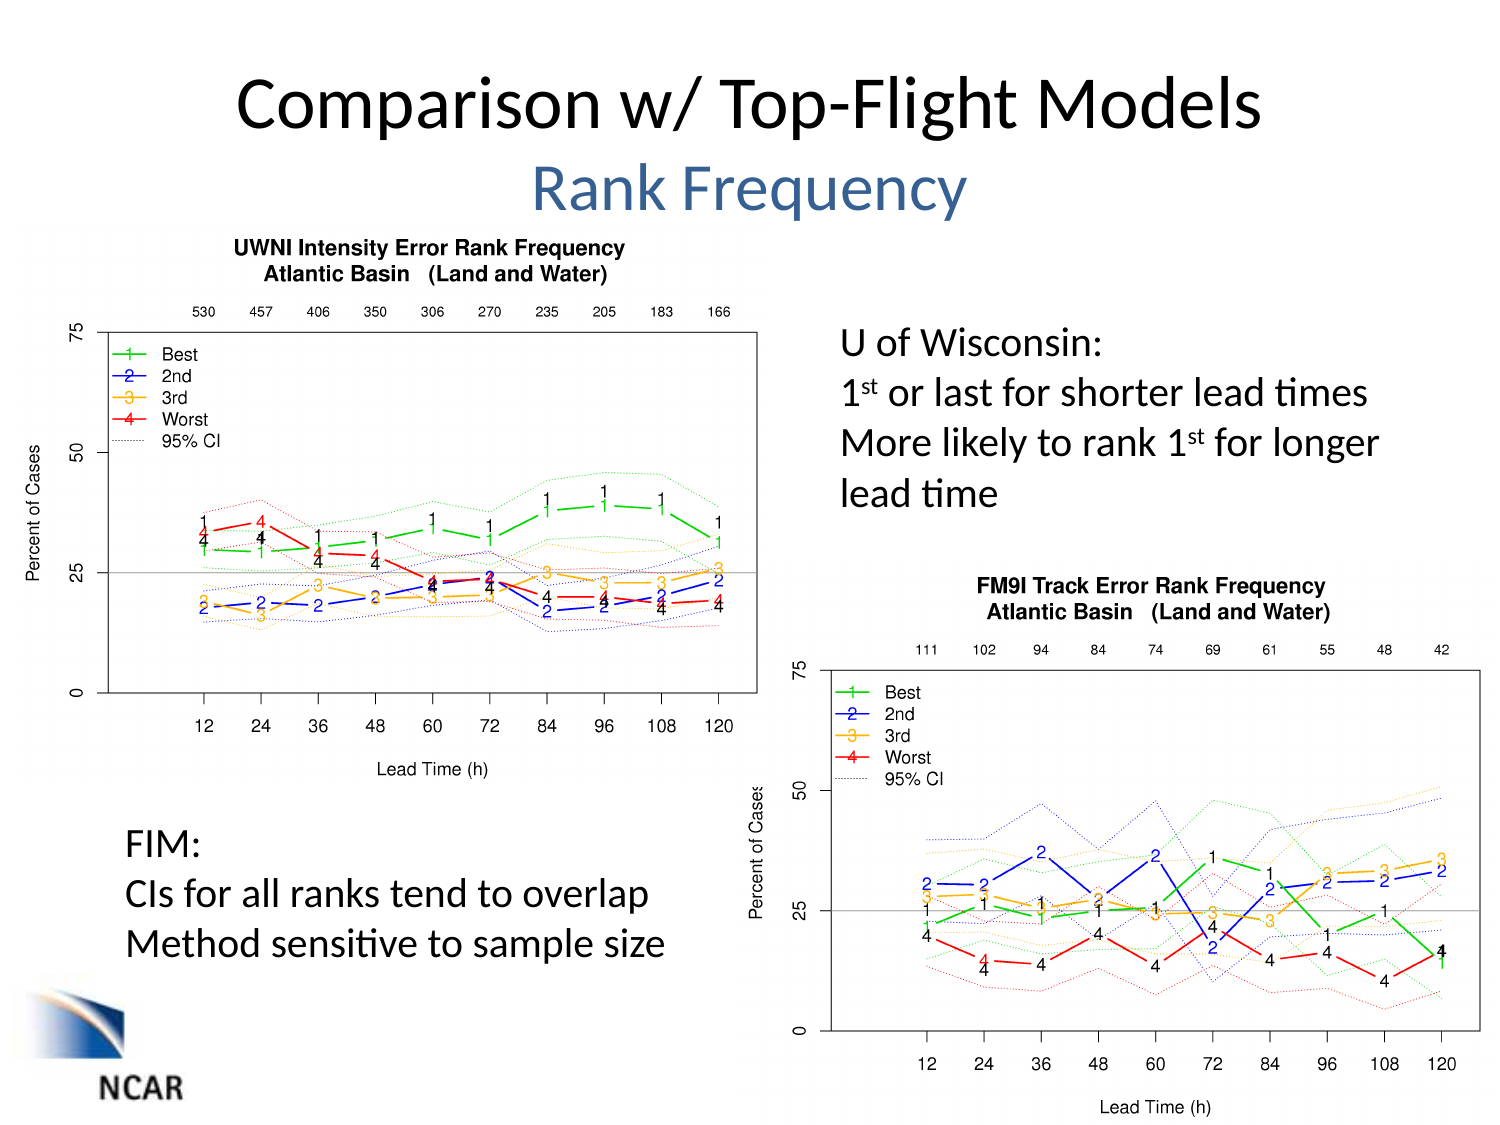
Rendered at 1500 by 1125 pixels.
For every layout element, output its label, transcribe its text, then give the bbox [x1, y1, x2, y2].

picture [12, 974, 188, 1121]
text_box U of Wisconsin: 1st or last for shorter lead times More likely to rank 1st for longer lead time [825, 307, 1463, 523]
picture [14, 224, 1494, 1125]
title Comparison w/ Top-Flight Models Rank Frequency [75, 45, 1425, 233]
text_box FIM: CIs for all ranks tend to overlap Method sensitive to sample size [110, 808, 732, 974]
